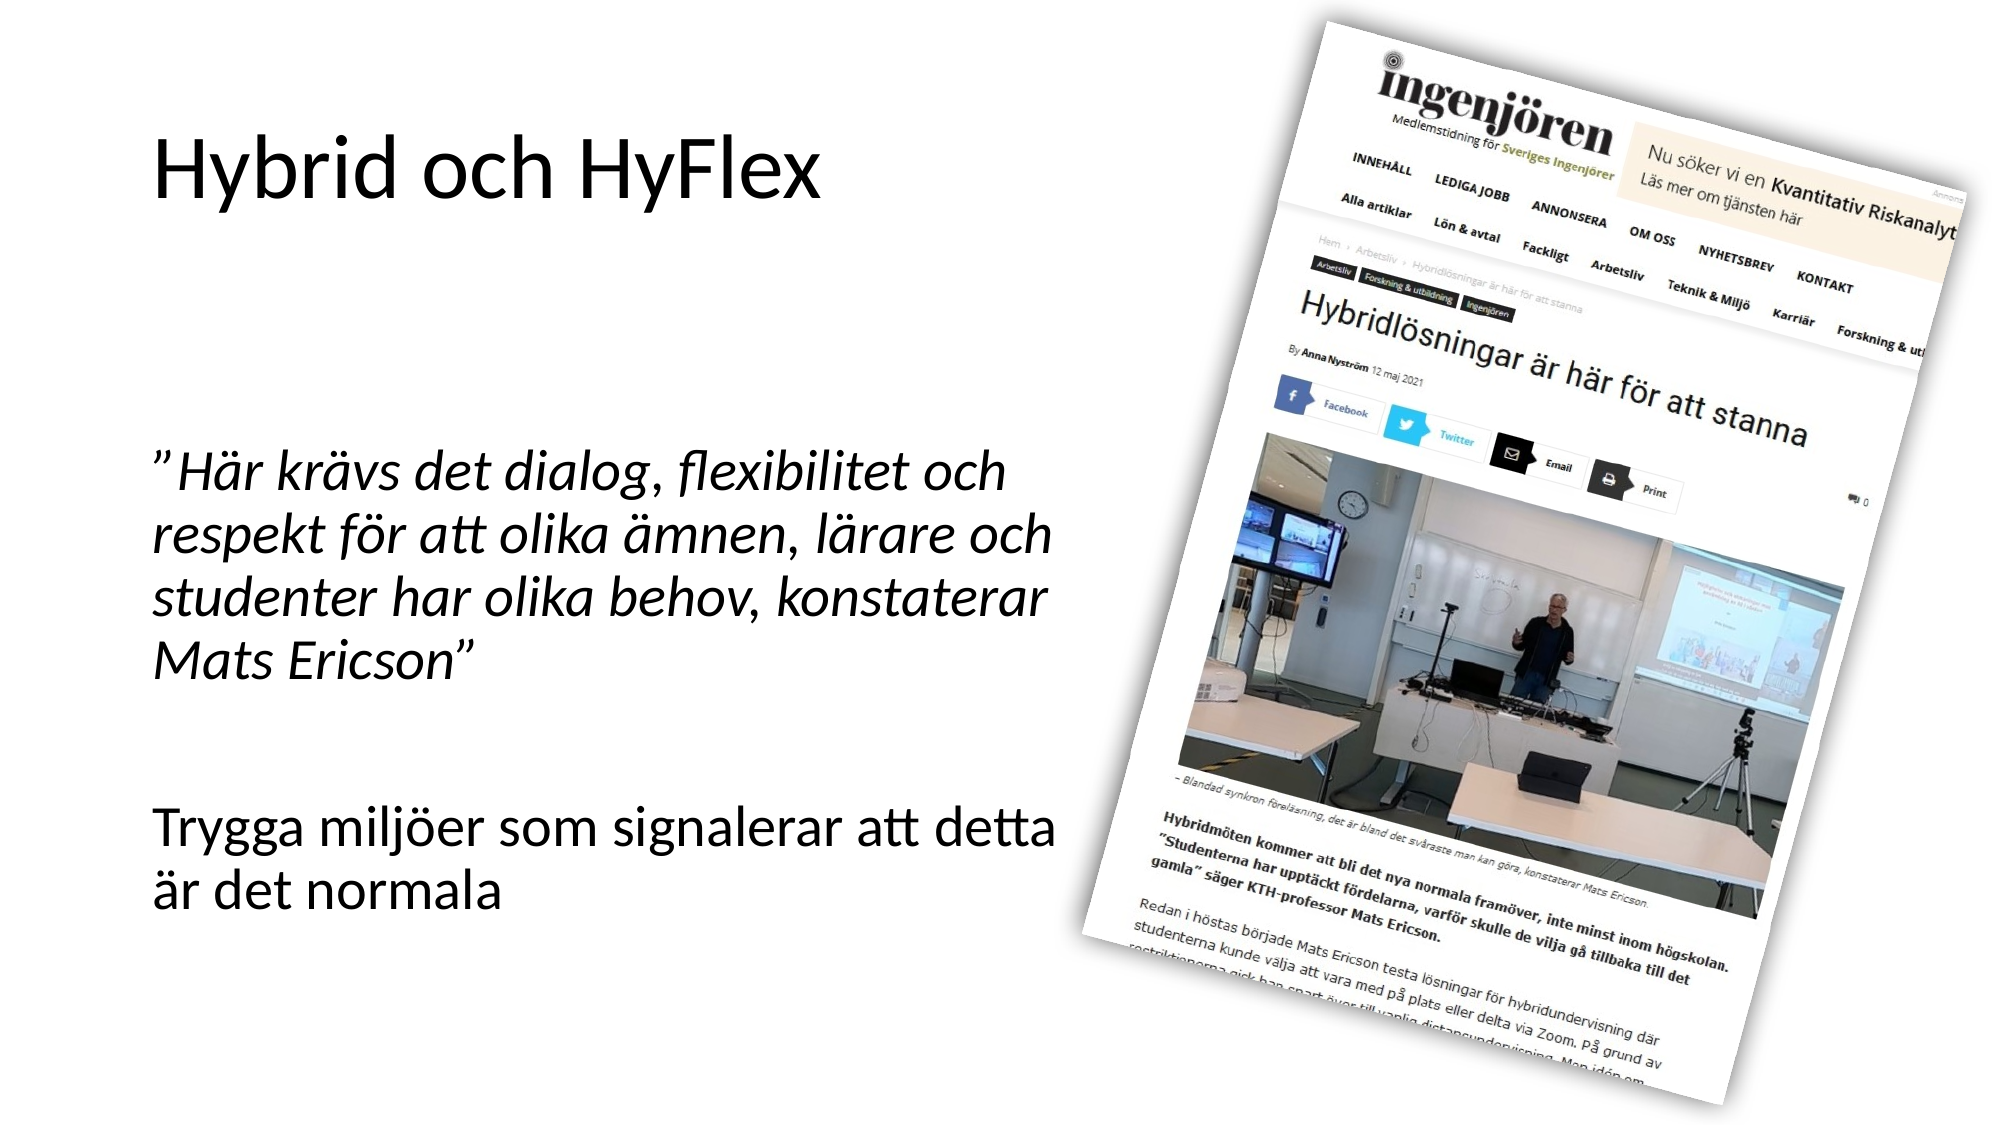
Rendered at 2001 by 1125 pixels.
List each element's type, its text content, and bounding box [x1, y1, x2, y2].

text_box Hybrid och HyFlex [137, 59, 1292, 278]
text_box Hybrid och HyFlex [1560, 59, 1863, 140]
text_box ”Här krävs det dialog, flexibilitet och respekt för att olika ämnen, lärare och studenter har olika behov, konstaterar Mats Ericson” Trygga miljöer som signalerar att detta är det normala [137, 432, 1119, 1014]
picture [1083, 22, 1966, 1104]
